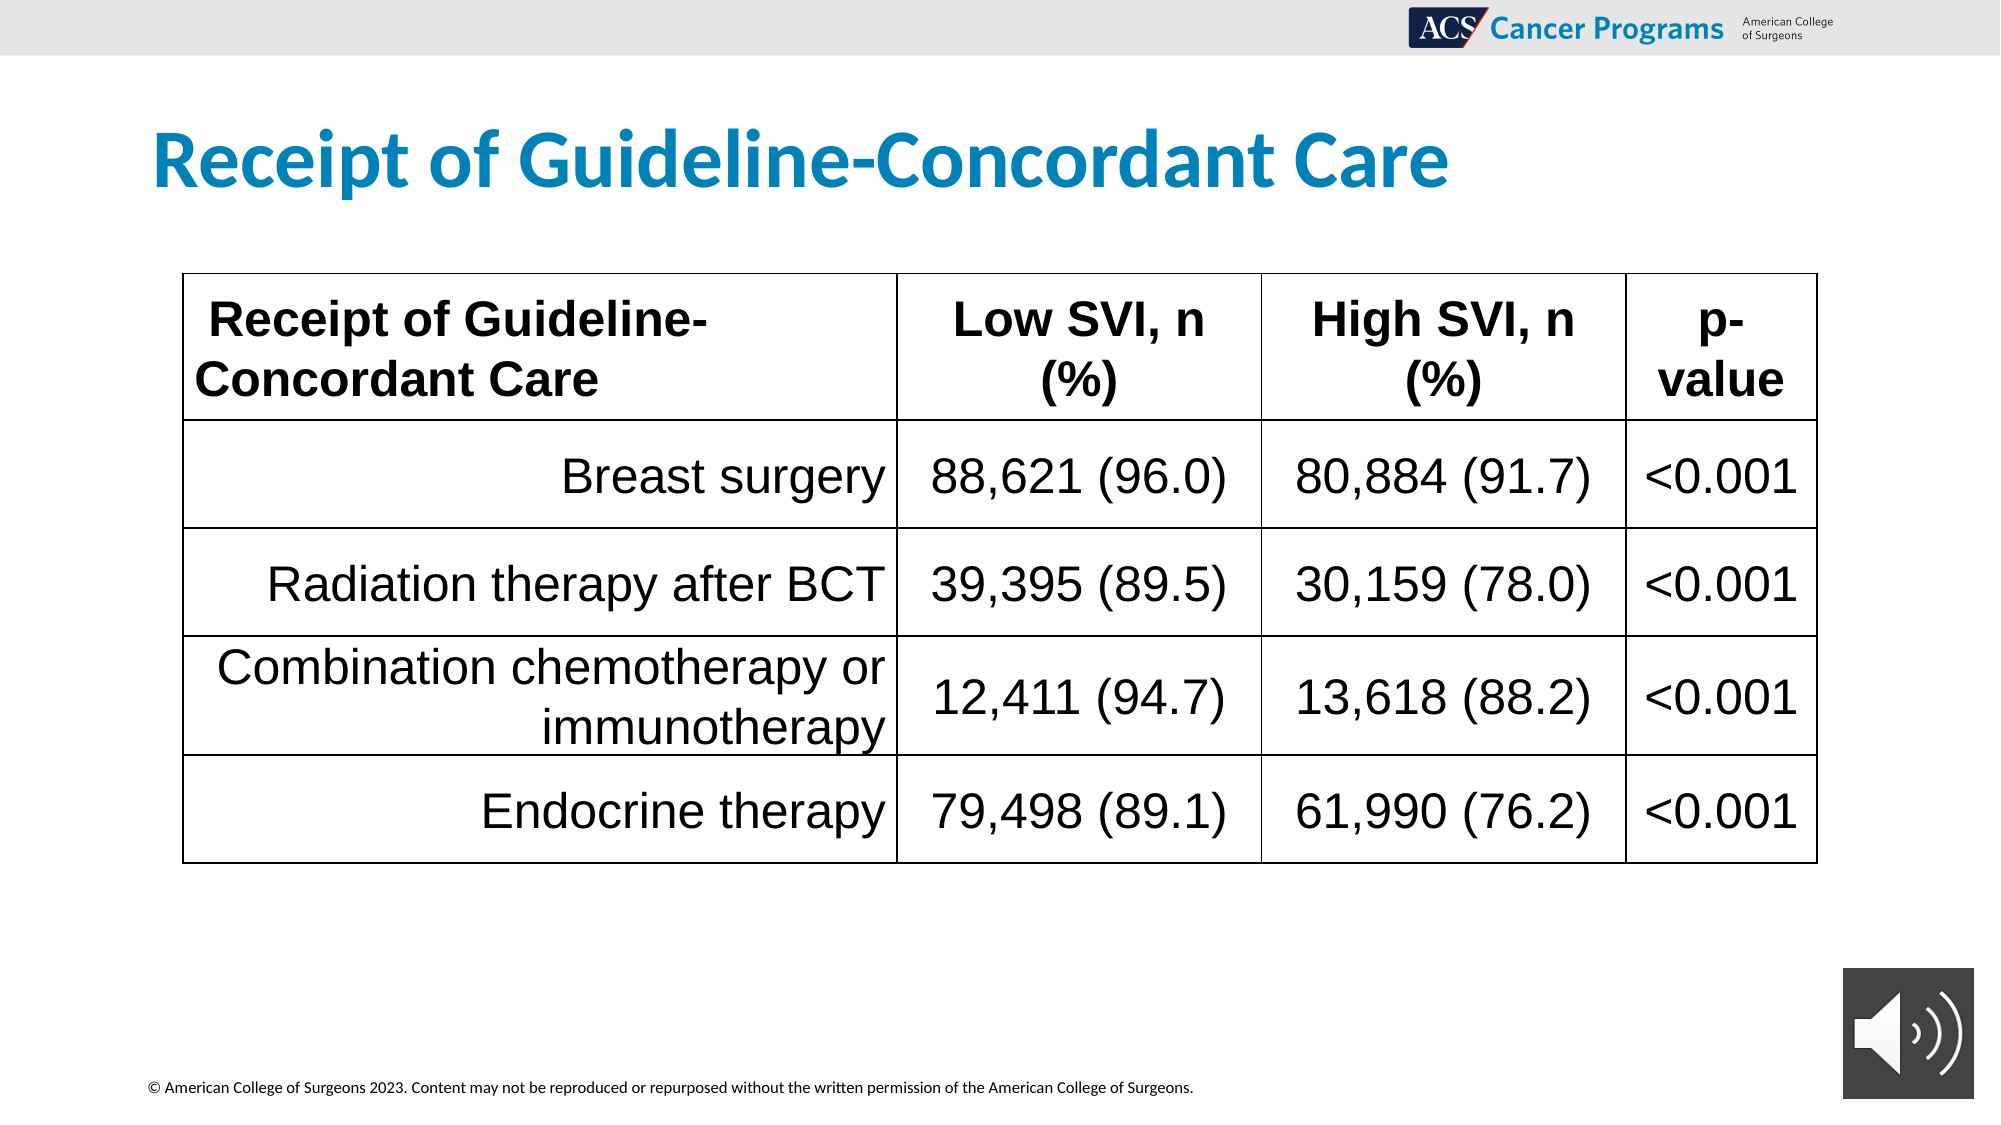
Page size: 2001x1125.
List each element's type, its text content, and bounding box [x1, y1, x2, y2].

table_cell <0.001 [1627, 637, 1816, 754]
table_cell Breast surgery [184, 421, 896, 527]
table_cell 79,498 (89.1) [898, 756, 1261, 862]
table_cell 80,884 (91.7) [1262, 421, 1625, 527]
table_header High SVI, n (%) [1262, 274, 1625, 419]
table_header Low SVI, n (%) [898, 274, 1261, 419]
table_cell 30,159 (78.0) [1262, 529, 1625, 635]
table_cell <0.001 [1627, 529, 1816, 635]
table_cell 12,411 (94.7) [898, 637, 1261, 754]
table_header Receipt of Guideline-Concordant Care [184, 274, 896, 419]
table_cell Radiation therapy after BCT [184, 529, 896, 635]
table_cell 88,621 (96.0) [898, 421, 1261, 527]
table_cell <0.001 [1627, 756, 1816, 862]
table_cell 61,990 (76.2) [1262, 756, 1625, 862]
table_cell 13,618 (88.2) [1262, 637, 1625, 754]
picture [0, 0, 2000, 1125]
title Receipt of Guideline-Concordant Care [137, 88, 1863, 234]
table_cell <0.001 [1627, 421, 1816, 527]
table_cell Endocrine therapy [184, 756, 896, 862]
table_cell 39,395 (89.5) [898, 529, 1261, 635]
table_cell Combination chemotherapy or immunotherapy [184, 637, 896, 754]
table_header p-value [1627, 274, 1816, 419]
